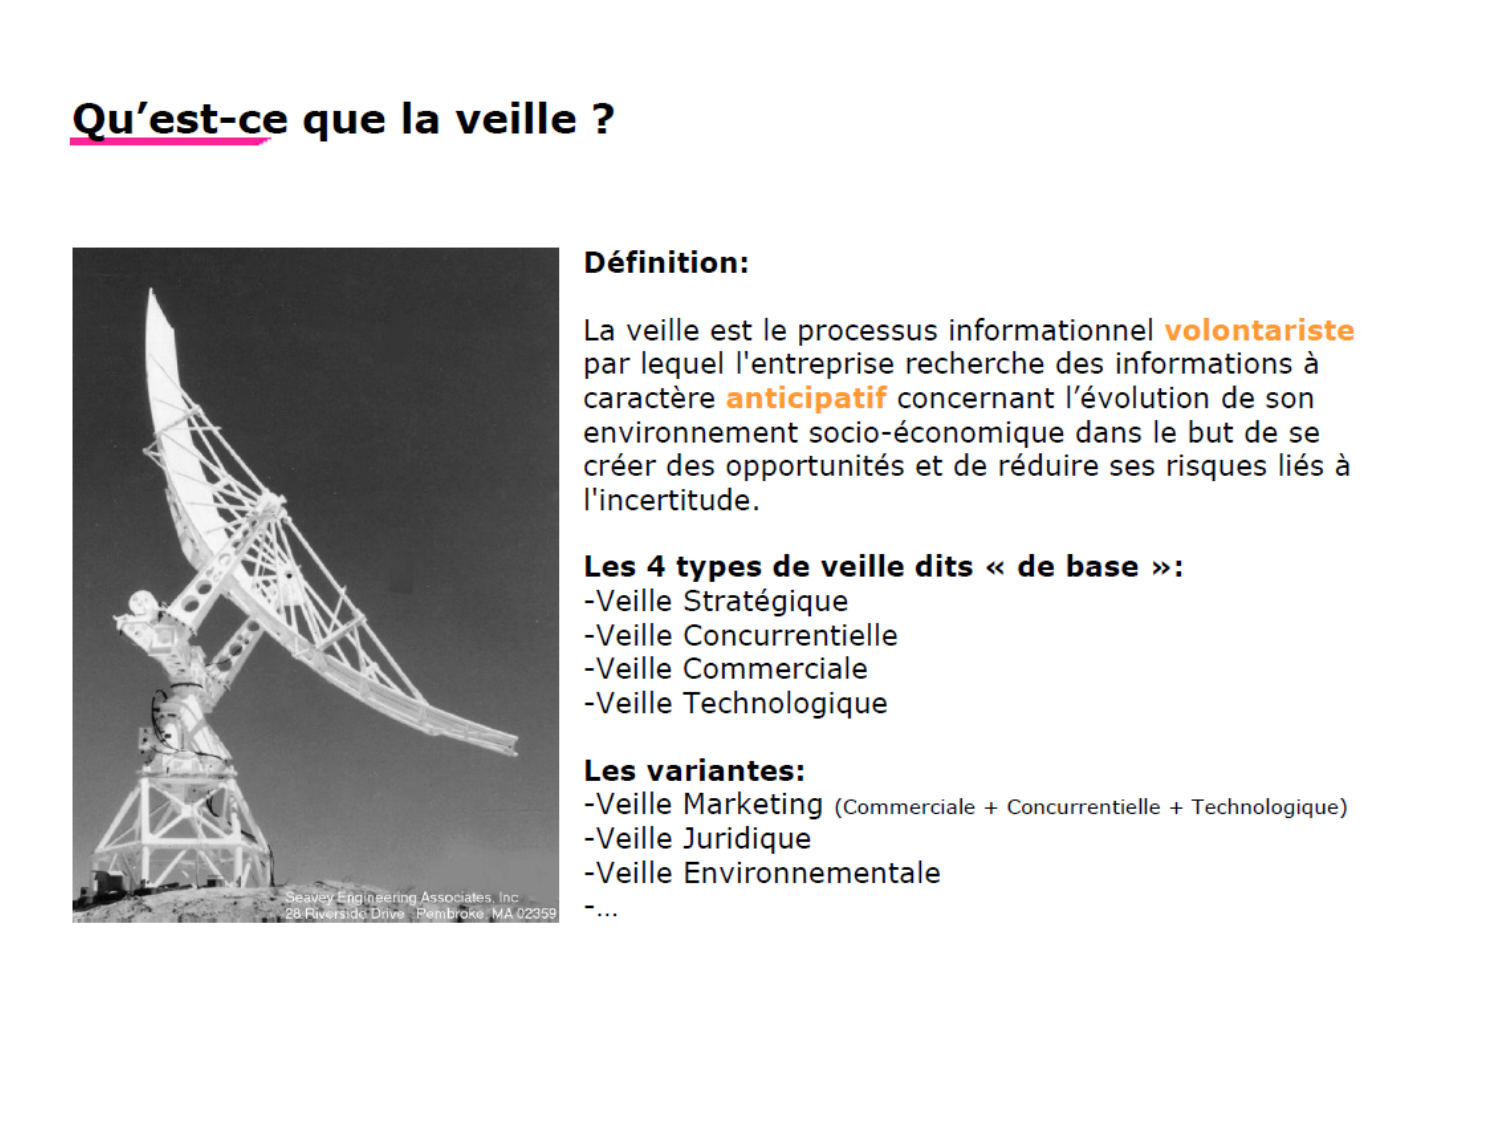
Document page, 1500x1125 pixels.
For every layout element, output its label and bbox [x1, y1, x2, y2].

picture [17, 66, 1461, 988]
